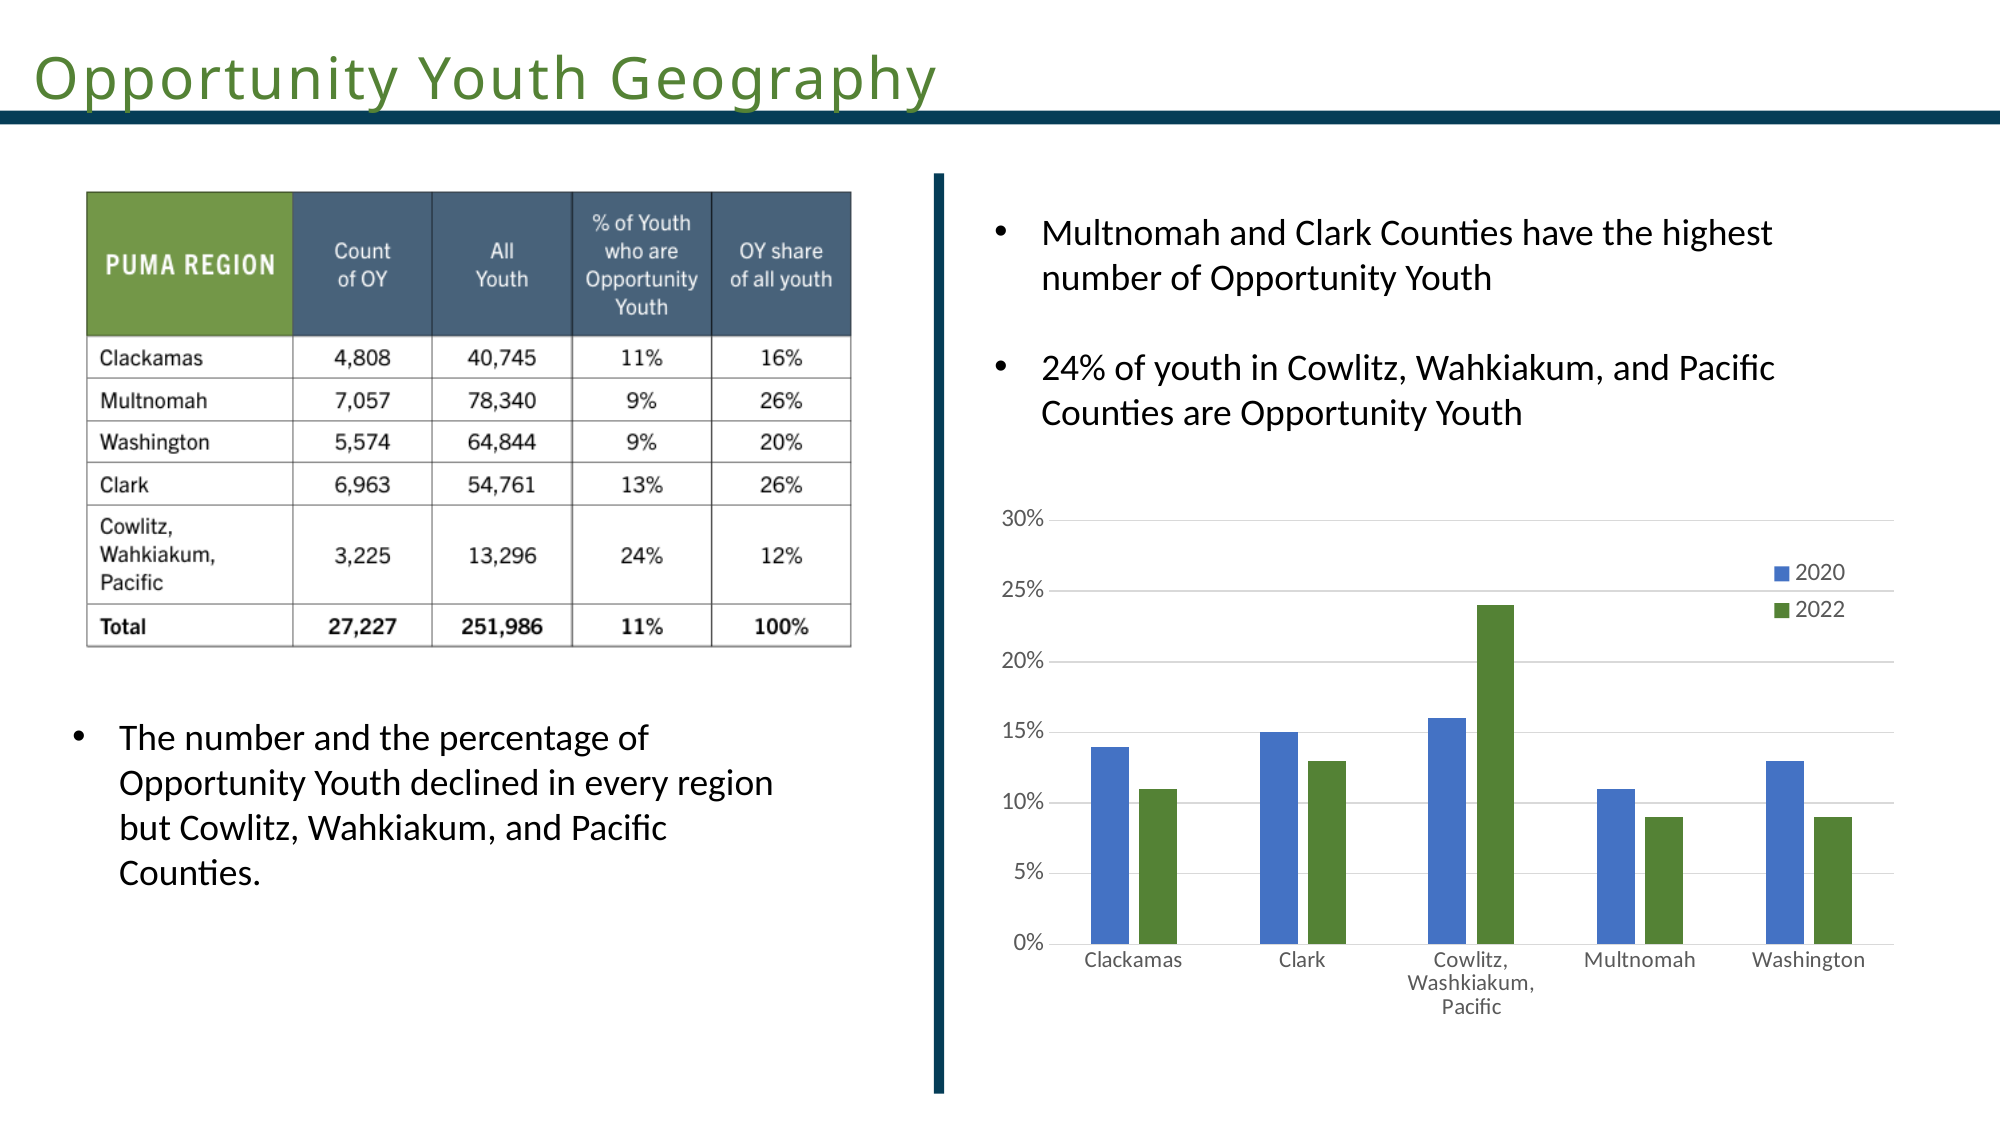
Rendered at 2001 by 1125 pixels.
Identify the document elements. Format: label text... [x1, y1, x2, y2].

text_box Multnomah and Clark Counties have the highest number of Opportunity Youth 24% of youth in Cowlitz, Wahkiakum, and Pacific Counties are Opportunity Youth [979, 200, 1892, 440]
picture [69, 173, 869, 653]
text_box [0, 110, 2000, 125]
chart [969, 494, 1933, 1057]
text_box [933, 173, 945, 1094]
text_box Opportunity Youth Geography [33, 10, 1653, 111]
text_box The number and the percentage of Opportunity Youth declined in every region but Cowlitz, Wahkiakum, and Pacific Counties. [57, 705, 832, 901]
